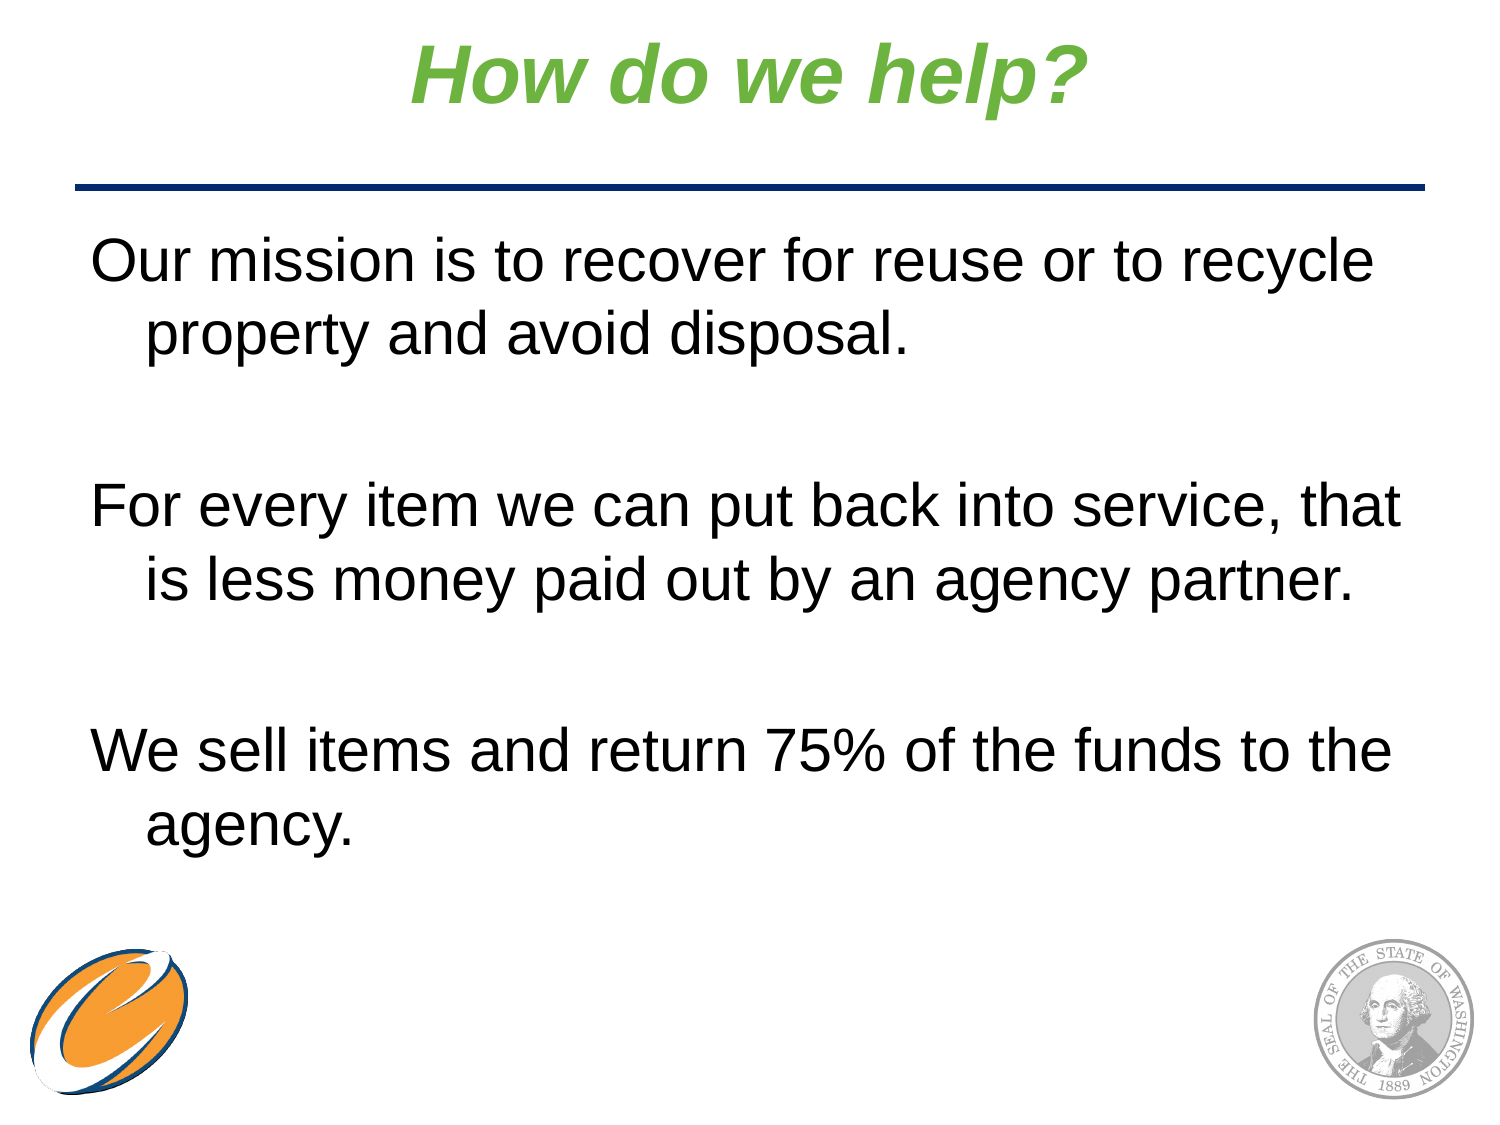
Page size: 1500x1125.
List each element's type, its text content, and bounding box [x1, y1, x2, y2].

title How do we help? [75, 12, 1425, 163]
picture [1312, 937, 1475, 1100]
list Our mission is to recover for reuse or to recycle property and avoid disposal. For every item we can put back into service, that is less money paid out by an agency partner. We sell items and return 75% of the funds to the agency. [75, 212, 1425, 1013]
picture [29, 949, 188, 1095]
